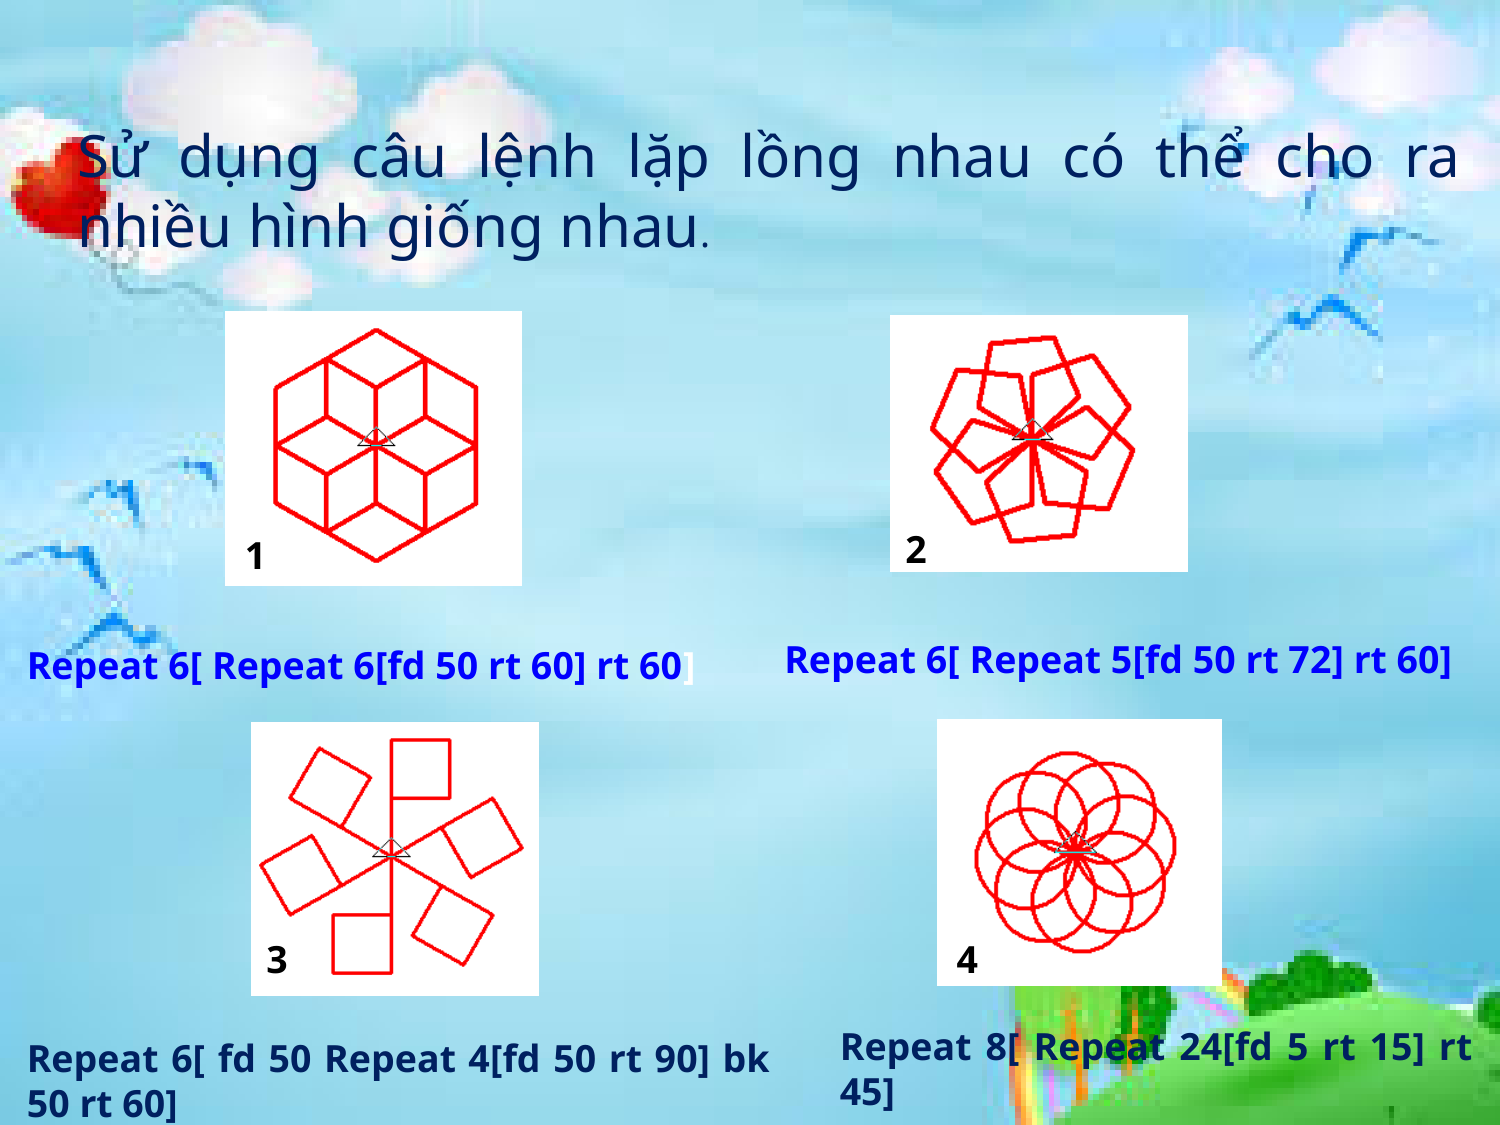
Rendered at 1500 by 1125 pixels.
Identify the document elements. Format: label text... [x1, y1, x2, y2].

text_box Repeat 6[ Repeat 6[fd 50 rt 60] rt 60] [12, 634, 725, 695]
text_box Repeat 6[ fd 50 Repeat 4[fd 50 rt 90] bk 50 rt 60] [12, 1027, 786, 1125]
text_box Repeat 6[ Repeat 5[fd 50 rt 72] rt 60] [769, 628, 1500, 689]
text_box 2 [890, 572, 942, 579]
text_box Repeat 8[ Repeat 24[fd 5 rt 15] rt 45] [824, 1015, 1488, 1121]
picture [0, 0, 1500, 1125]
text_box Sử dụng câu lệnh lặp lồng nhau có thể cho ra nhiều hình giống nhau. [62, 111, 1475, 267]
